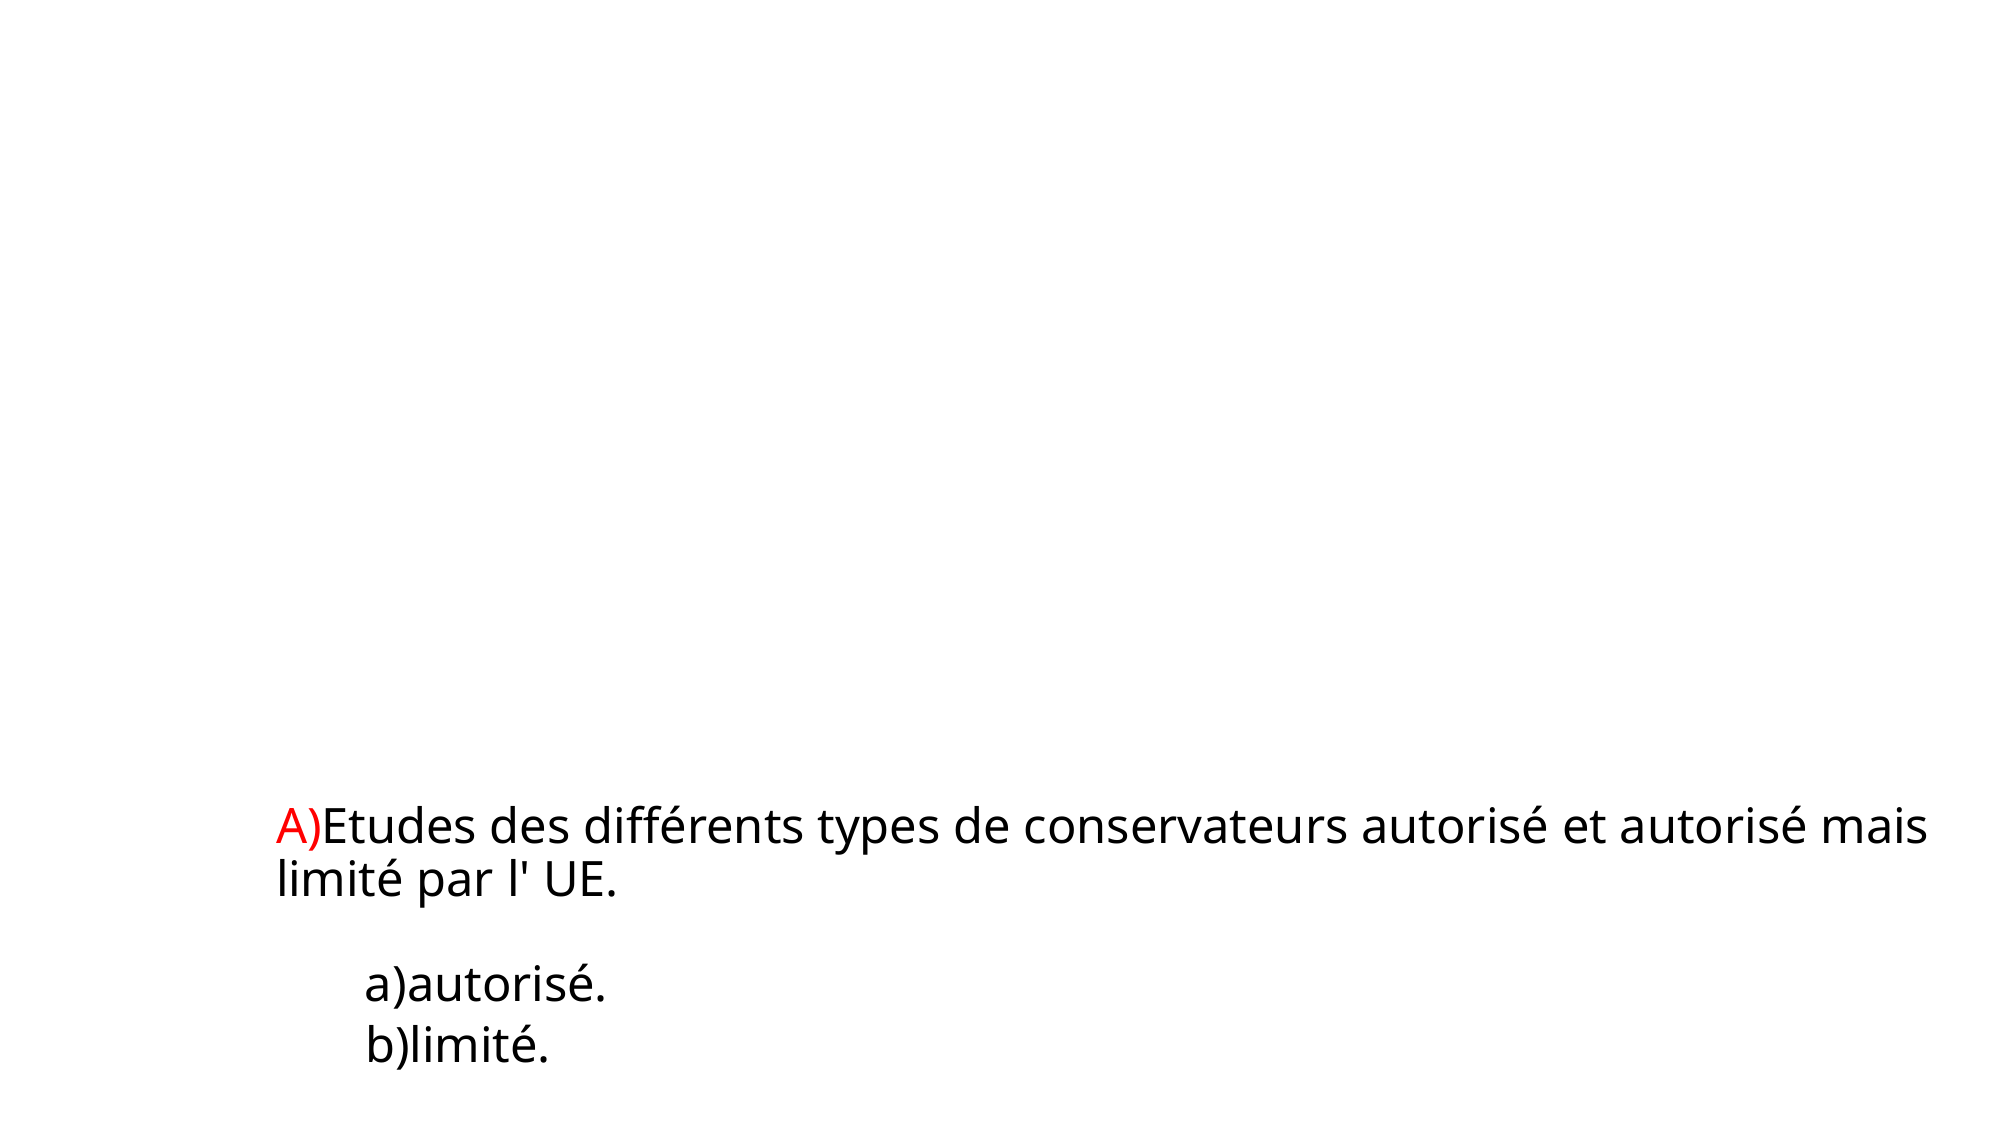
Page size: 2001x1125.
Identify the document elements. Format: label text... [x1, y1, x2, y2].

title A)Etudes des différents types de conservateurs autorisé et autorisé mais limité par l' UE. a)autorisé. b)limité. [260, 793, 1962, 1125]
